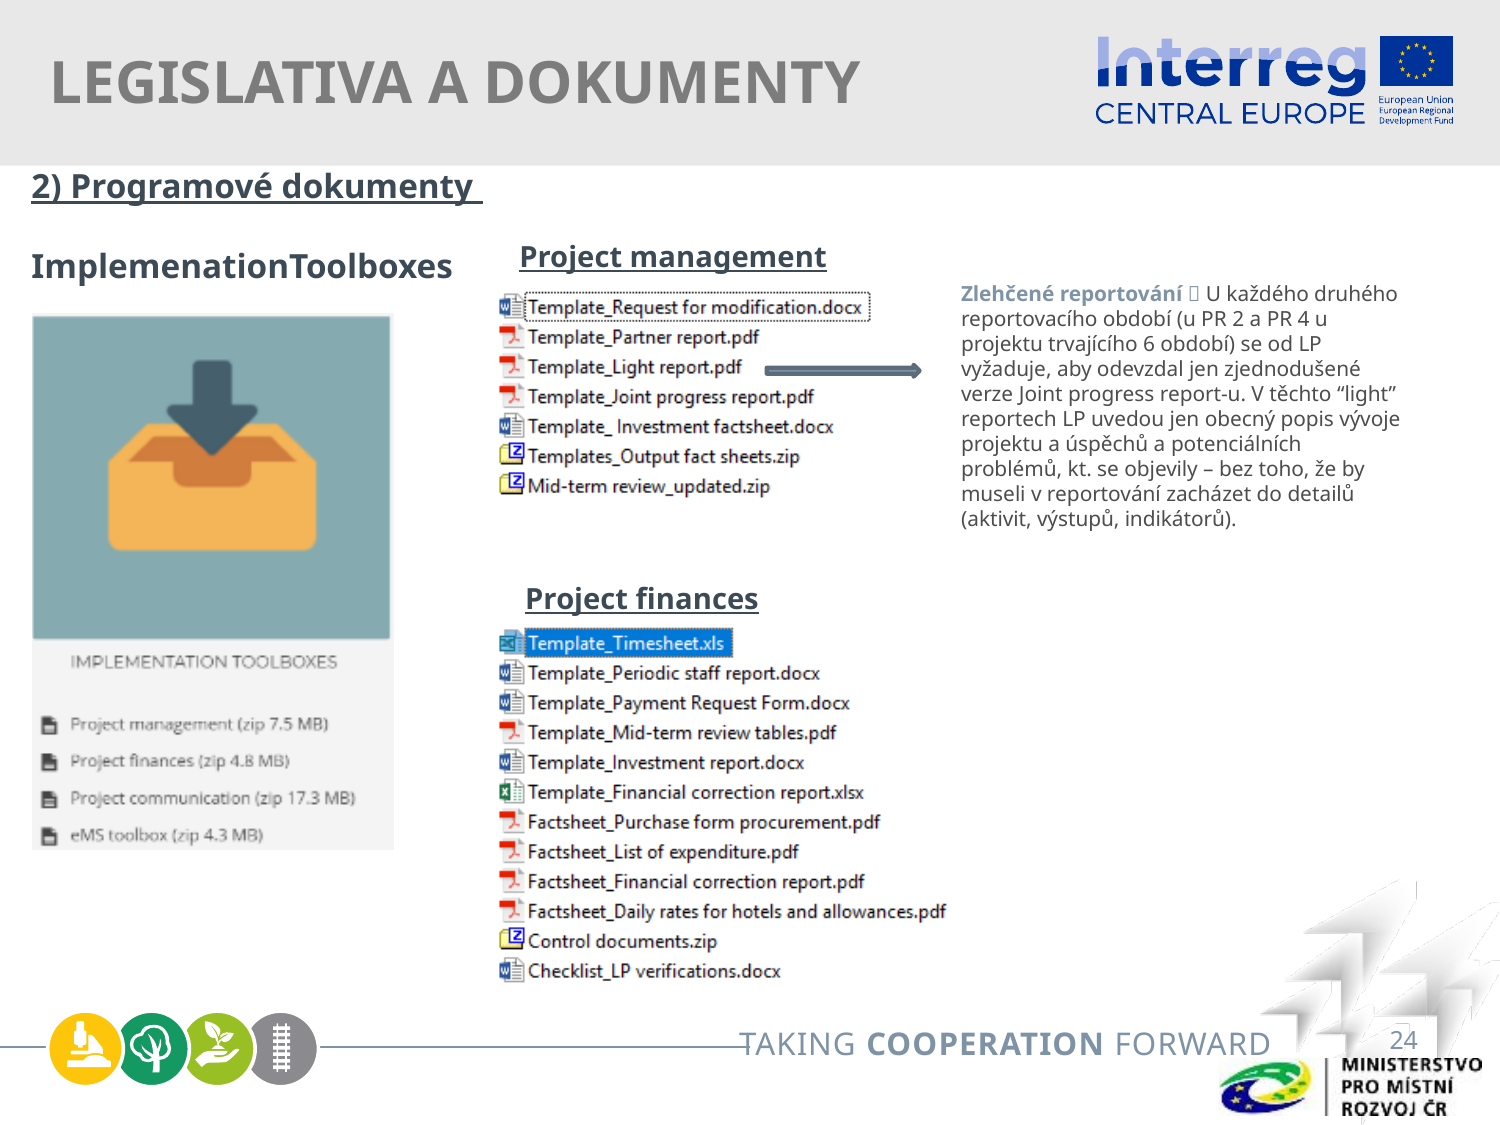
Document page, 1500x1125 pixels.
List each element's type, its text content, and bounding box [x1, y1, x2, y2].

picture [495, 289, 878, 504]
text_box [883, 362, 922, 379]
picture [1218, 878, 1500, 1125]
text_box Project finances [512, 574, 772, 622]
text_box Zlehčené reportování  U každého druhého reportovacího období (u PR 2 a PR 4 u projektu trvajícího 6 období) se od LP vyžaduje, aby odevzdal jen zjednodušené verze Joint progress report-u. V těchto “light” reportech LP uvedou jen obecný popis vývoje projektu a úspěchů a potenciálních problémů, kt. se objevily – bez toho, že by museli v reportování zacházet do detailů (aktivit, výstupů, indikátorů). [943, 273, 1423, 539]
picture [32, 312, 394, 850]
title Legislativa a dokumenty [0, 24, 1085, 138]
text_box 2) Programové dokumenty ImplemenationToolboxes [16, 157, 1442, 1094]
text_box Project management [506, 232, 840, 280]
picture [495, 625, 956, 992]
